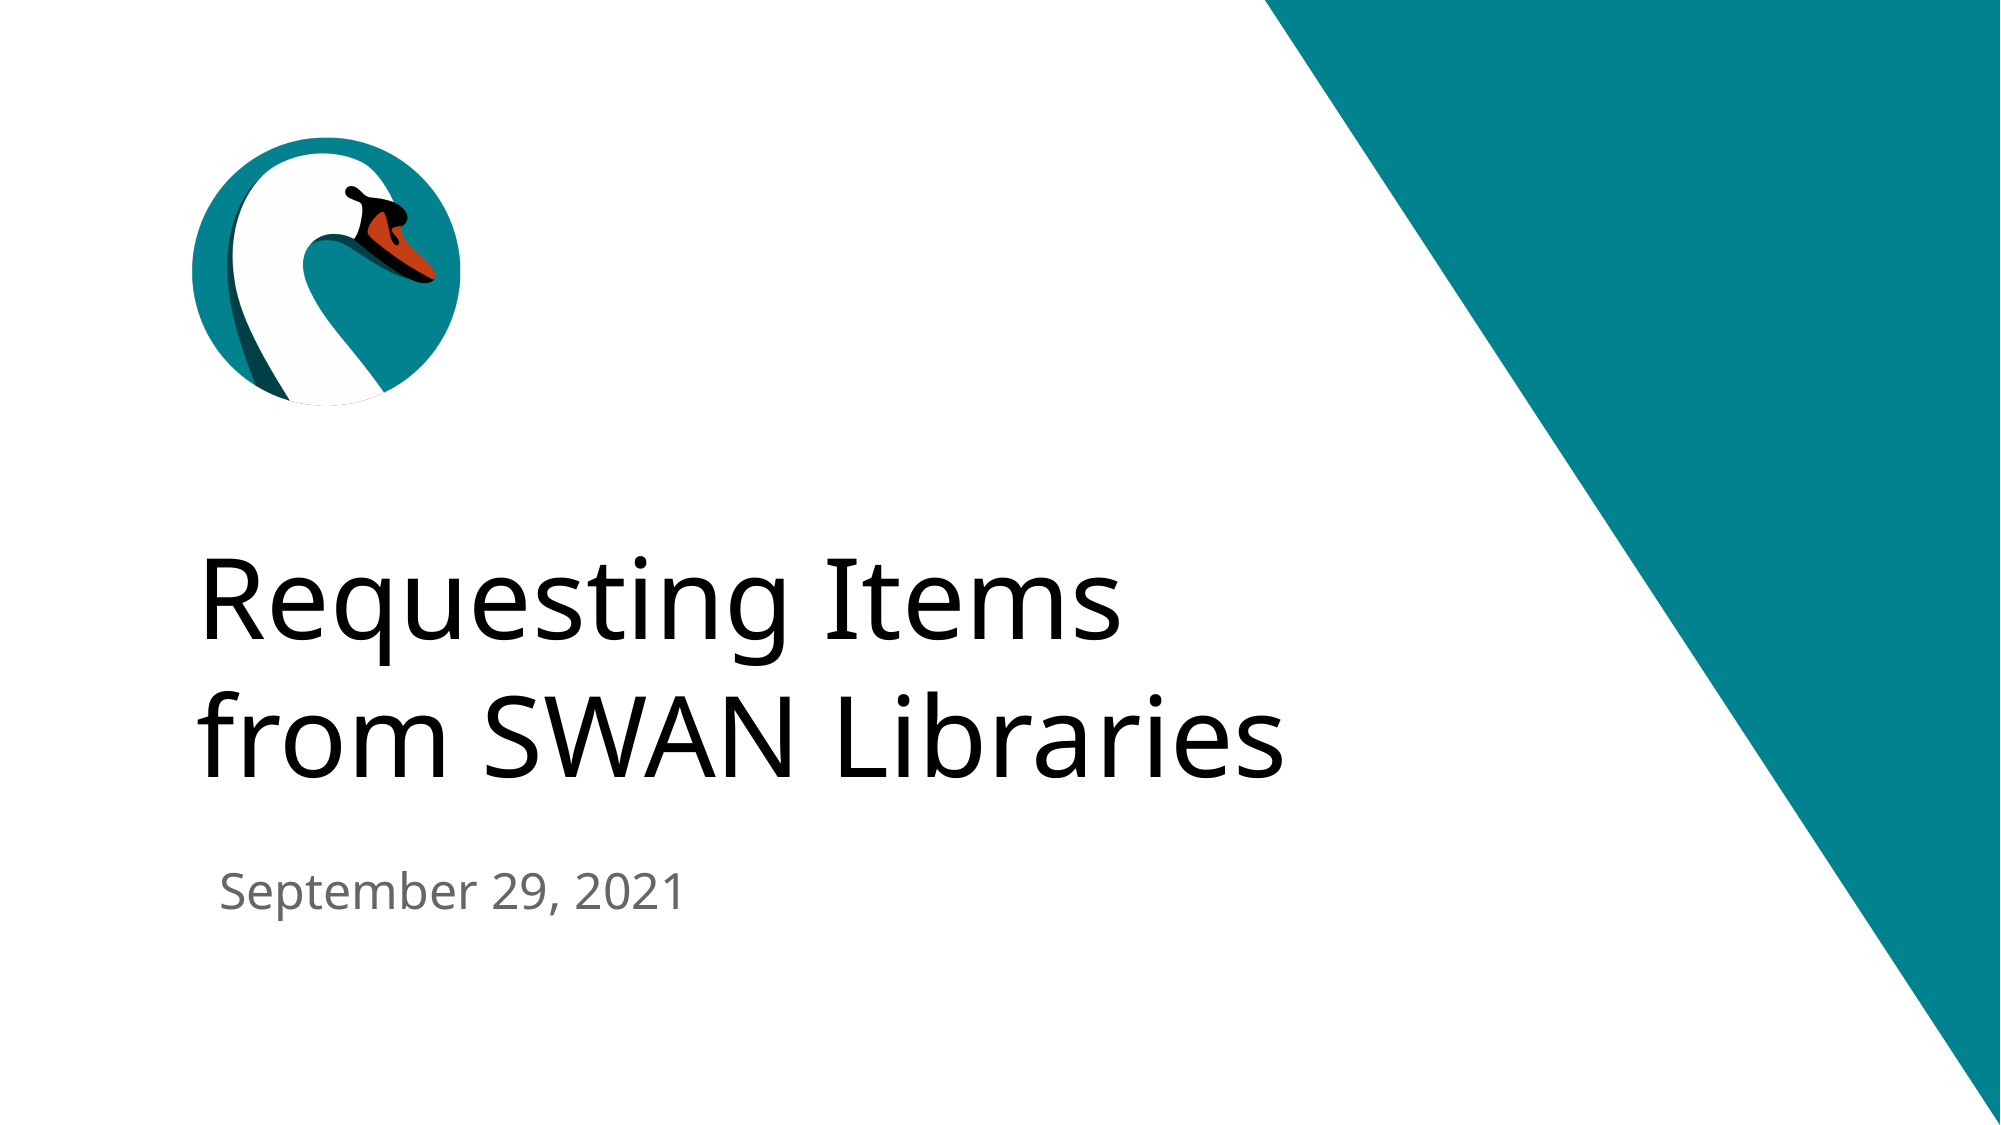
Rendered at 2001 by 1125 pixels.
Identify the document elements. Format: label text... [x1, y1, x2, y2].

subtitle September 29, 2021 [204, 853, 1420, 1125]
title Requesting Items from SWAN Libraries [181, 420, 1397, 813]
picture [183, 121, 471, 420]
